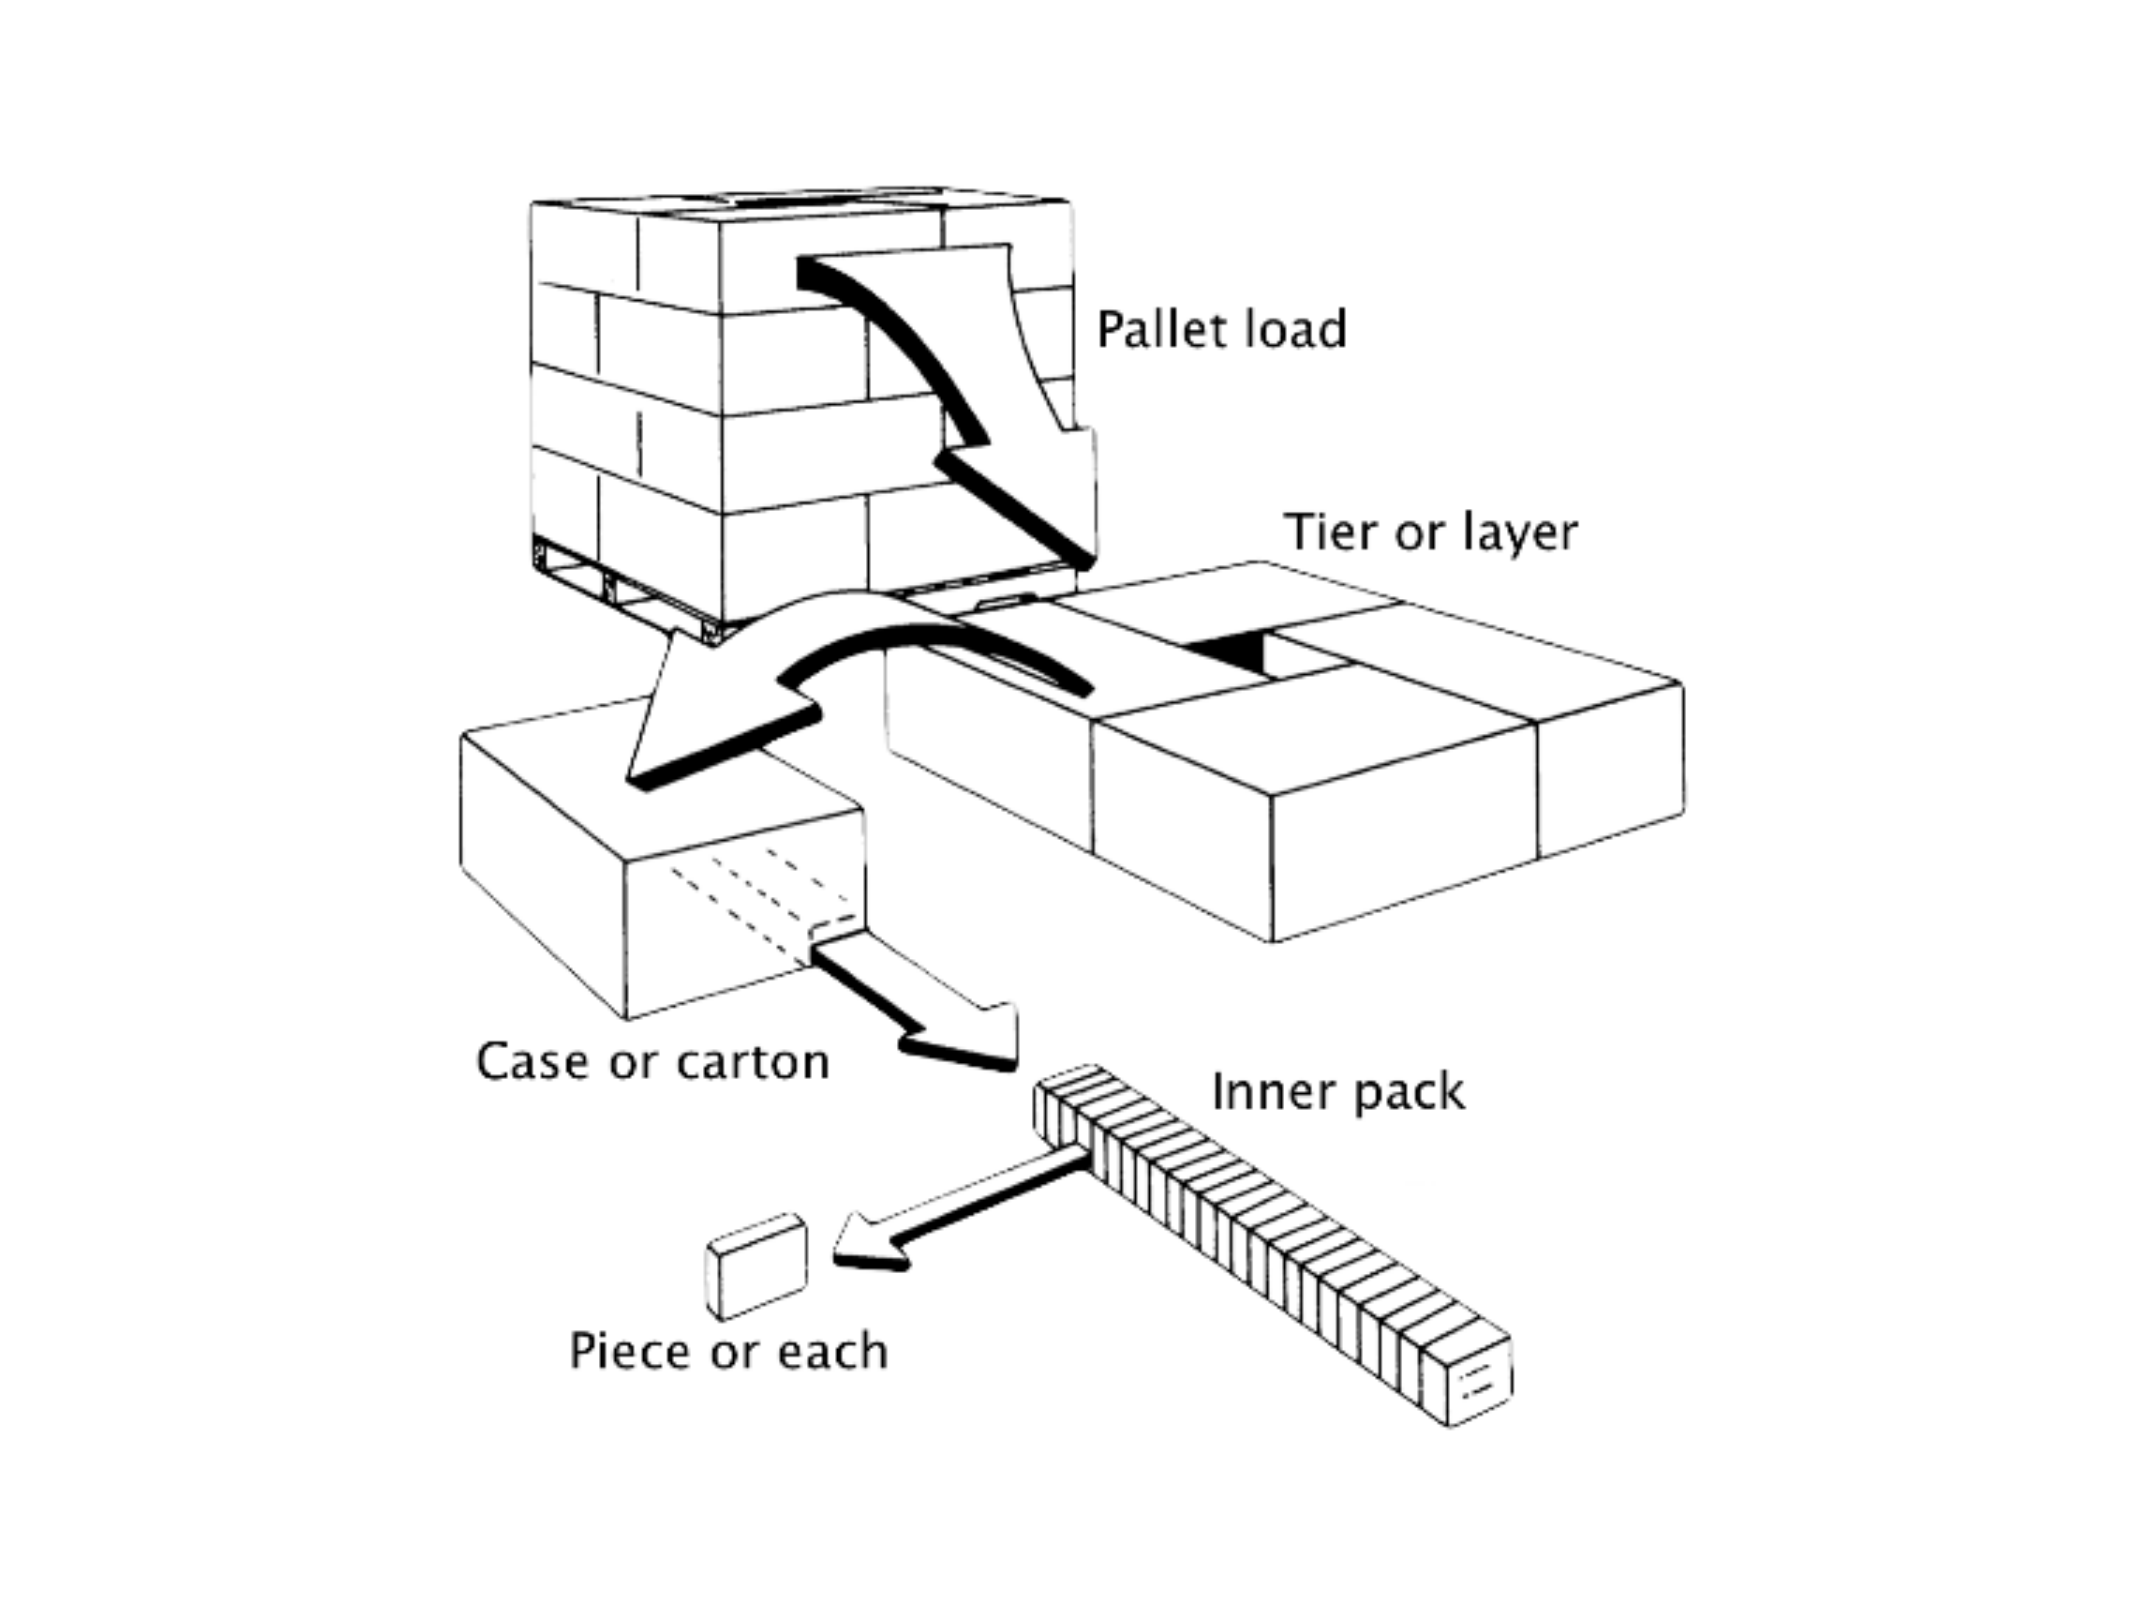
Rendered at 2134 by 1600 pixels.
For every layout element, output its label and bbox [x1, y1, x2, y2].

picture [435, 178, 1701, 1453]
